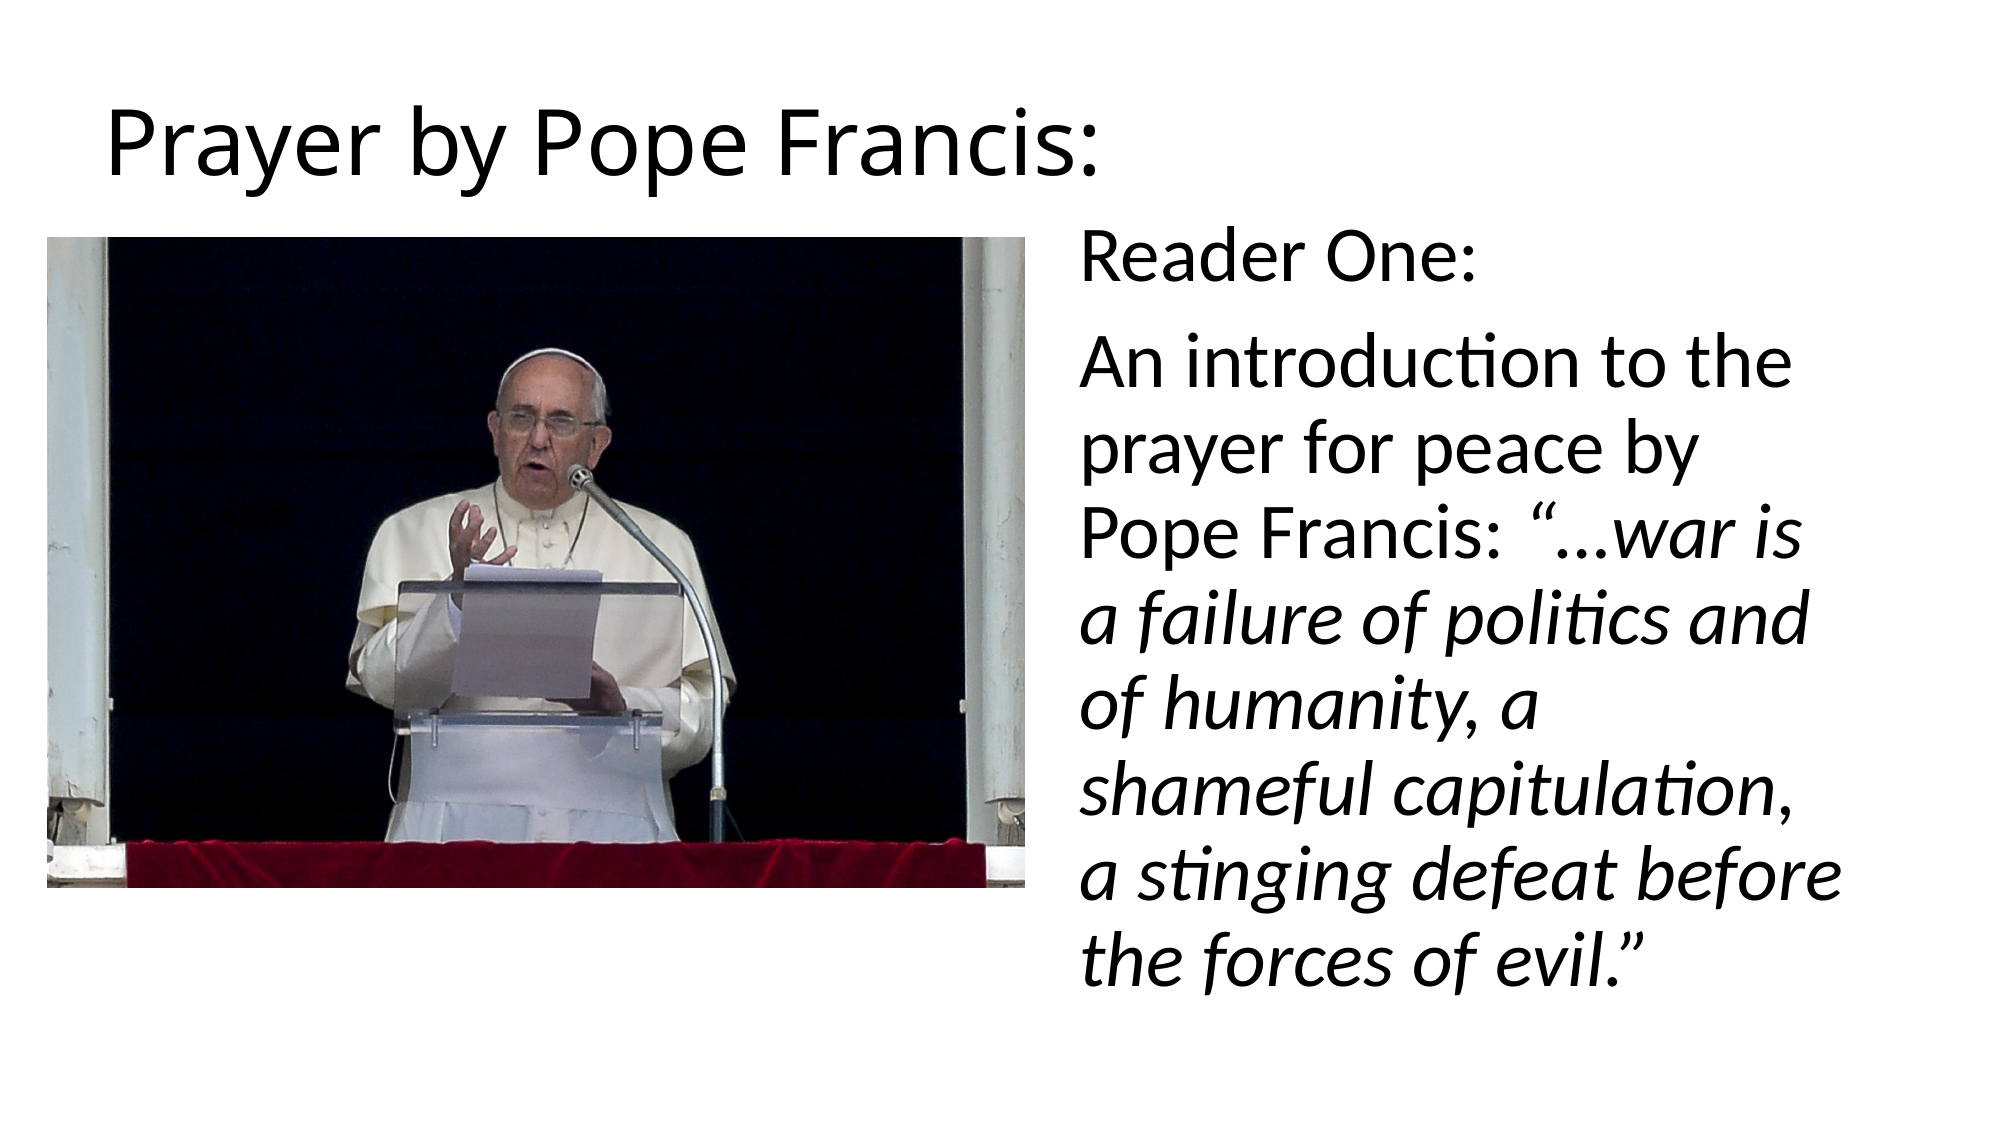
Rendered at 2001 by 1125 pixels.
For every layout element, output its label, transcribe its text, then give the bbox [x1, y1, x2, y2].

picture [47, 237, 1025, 888]
list Reader One: An introduction to the prayer for peace by Pope Francis: “…war is a failure of politics and of humanity, a shameful capitulation, a stinging defeat before the forces of evil.” [1064, 205, 1863, 920]
title Prayer by Pope Francis: [88, 36, 1814, 255]
